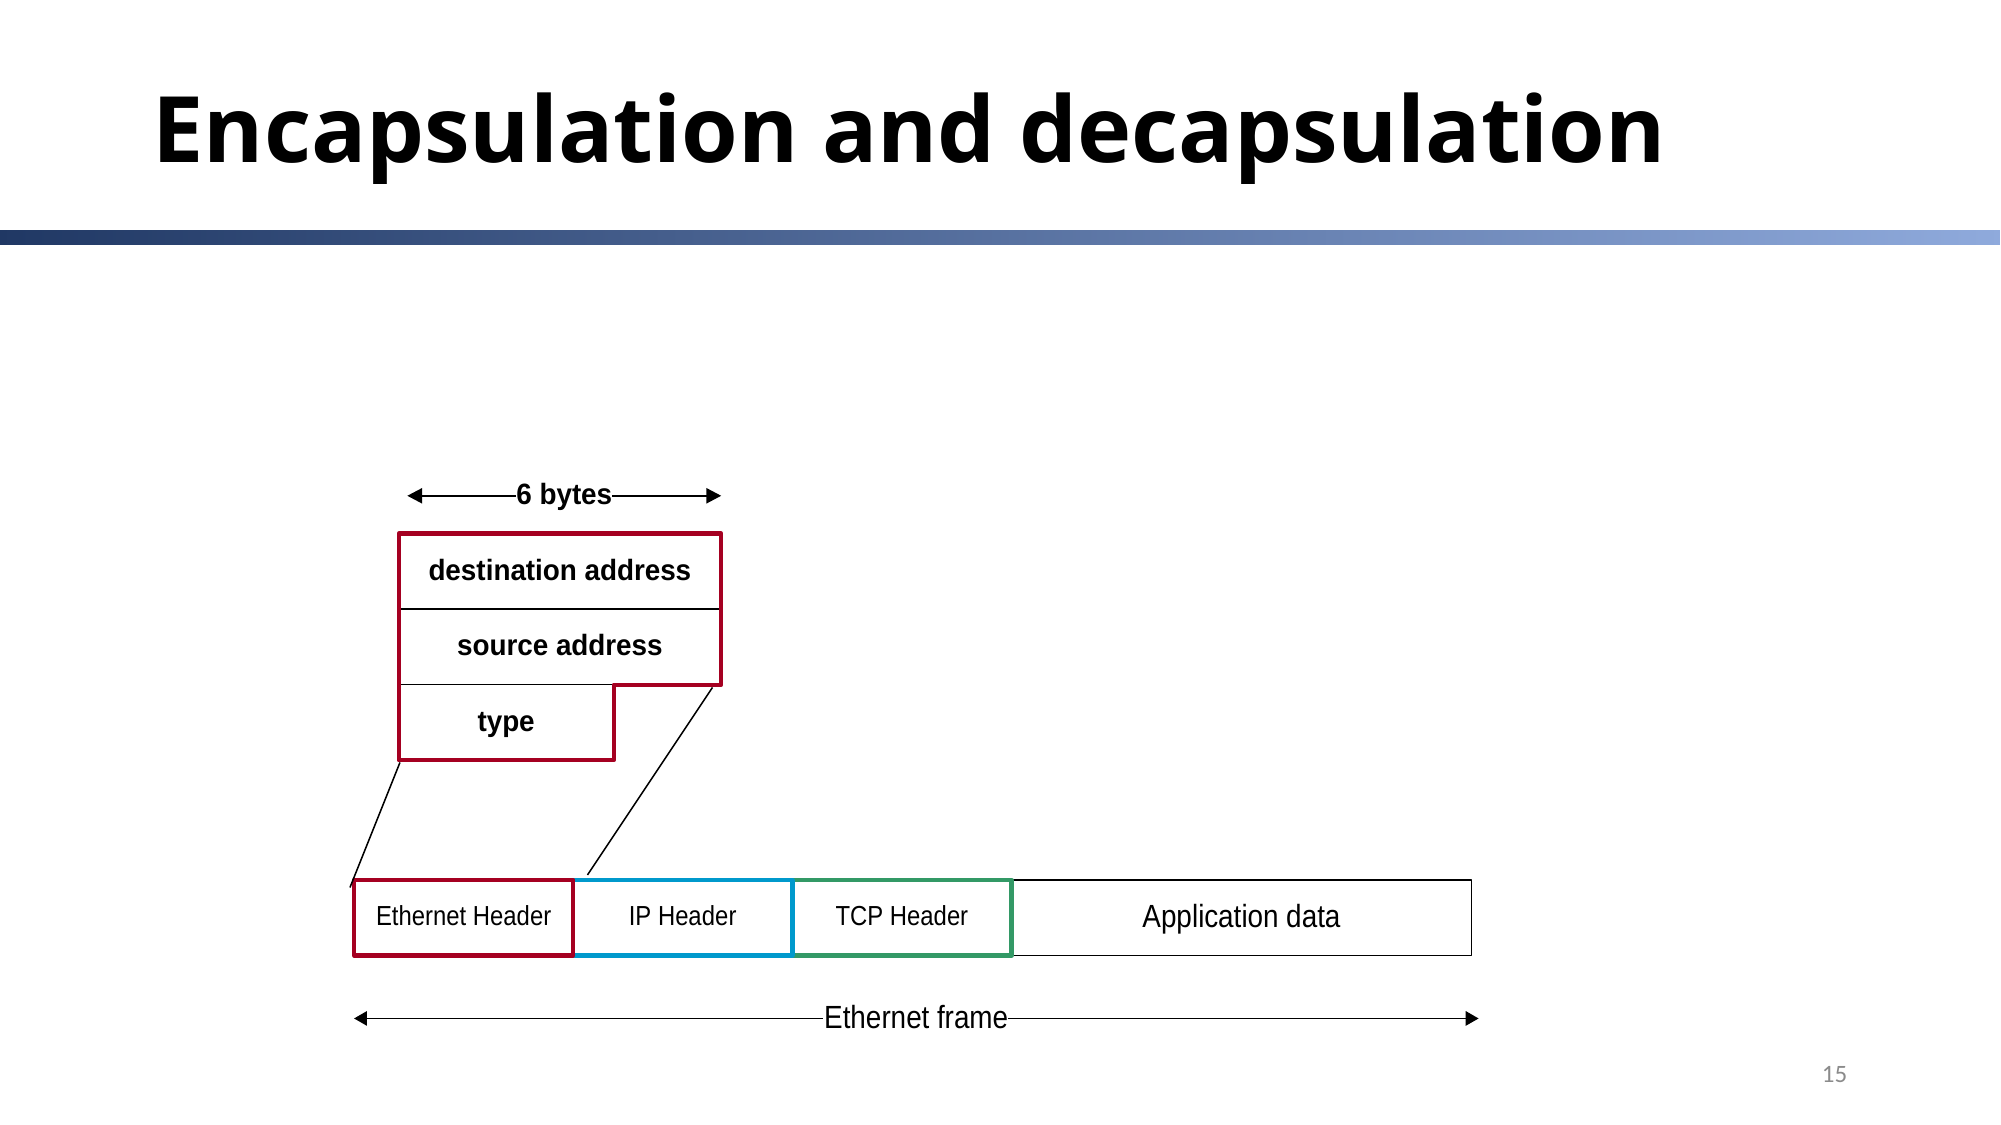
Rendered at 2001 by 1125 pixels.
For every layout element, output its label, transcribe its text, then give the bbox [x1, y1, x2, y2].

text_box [324, 470, 1714, 801]
title Encapsulation and decapsulation [137, 59, 1863, 205]
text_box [324, 871, 1714, 1056]
slide_number 15 [1412, 1042, 1863, 1103]
